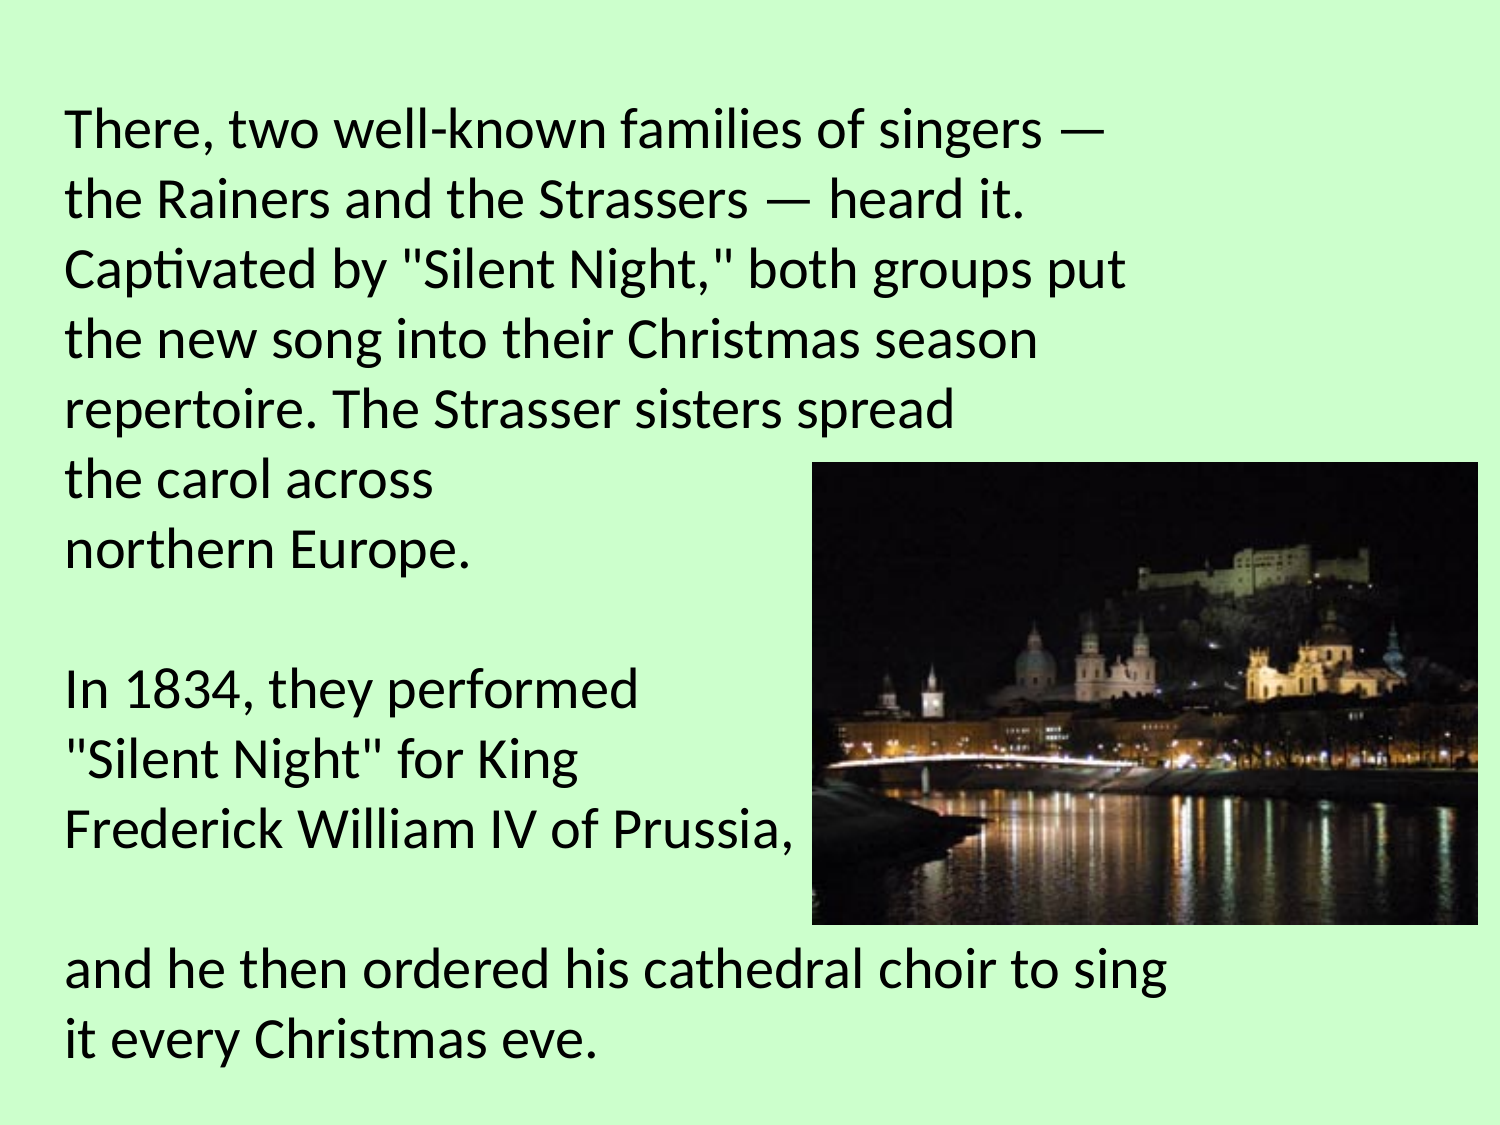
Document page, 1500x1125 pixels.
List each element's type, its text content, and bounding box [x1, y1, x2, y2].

text_box There, two well-known families of singers — the Rainers and the Strassers — heard it. Captivated by "Silent Night," both groups put the new song into their Christmas season repertoire. The Strasser sisters spread the carol across northern Europe. In 1834, they performed "Silent Night" for King Frederick William IV of Prussia, and he then ordered his cathedral choir to sing it every Christmas eve. [50, 82, 1200, 1078]
picture [812, 462, 1478, 926]
